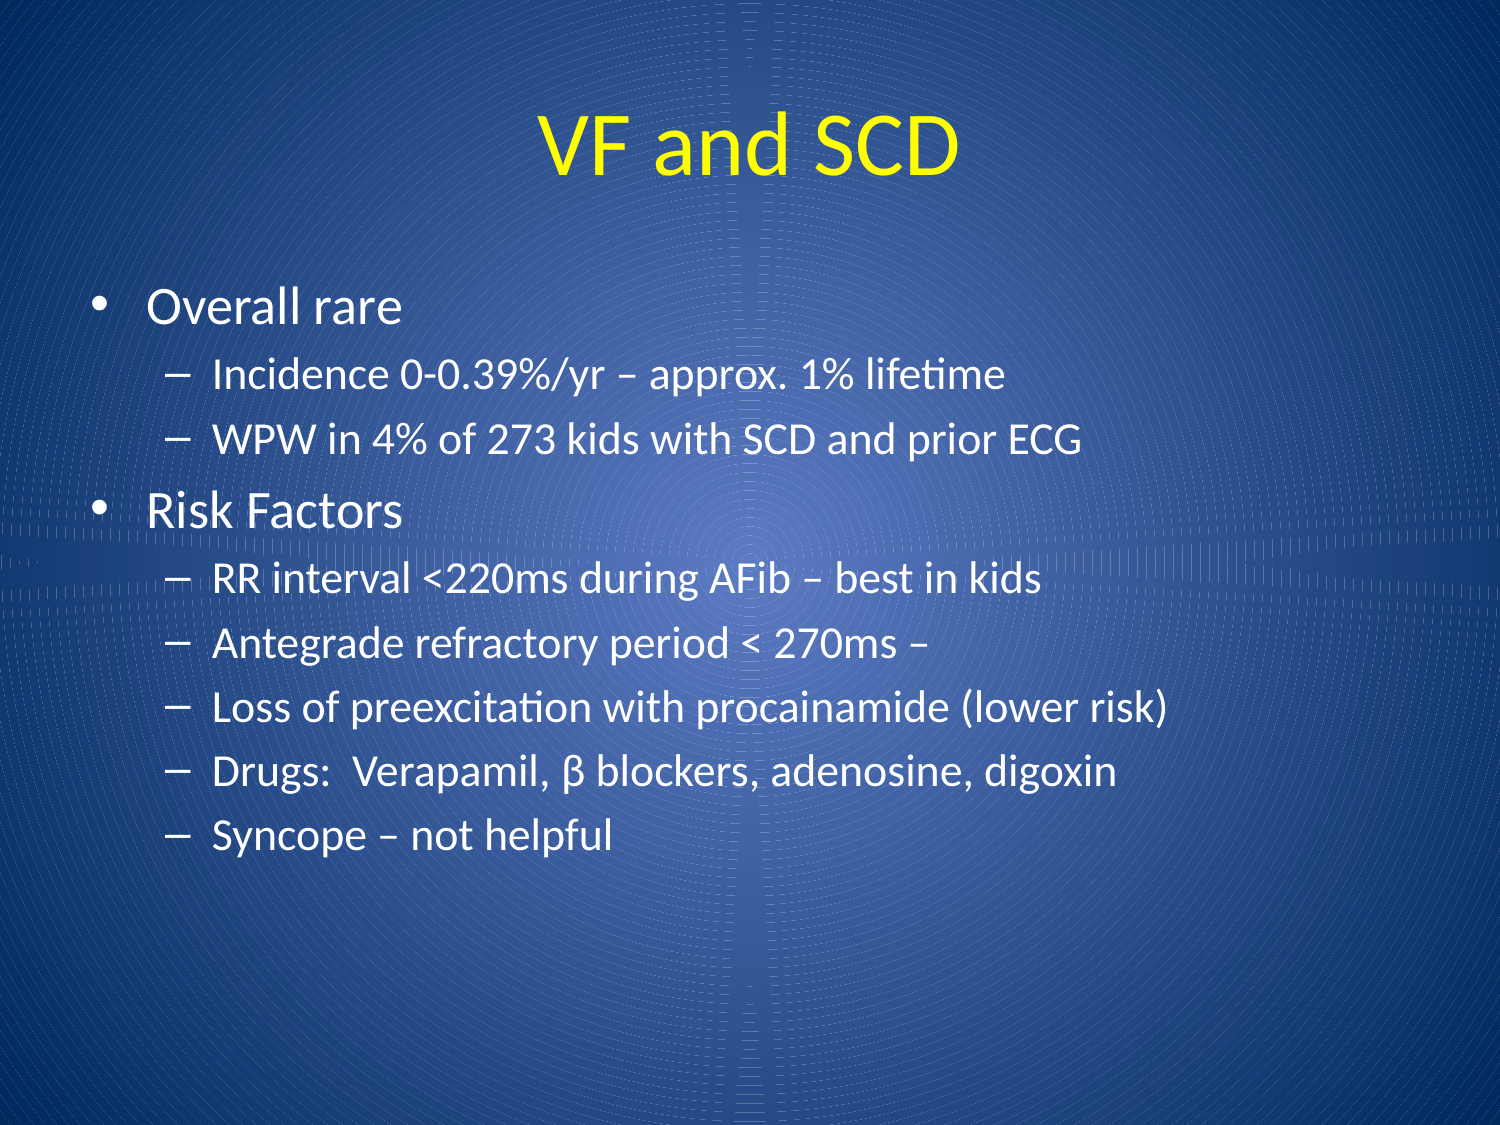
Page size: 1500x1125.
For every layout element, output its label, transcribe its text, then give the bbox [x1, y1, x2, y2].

title VF and SCD [75, 45, 1425, 233]
list Overall rare Incidence 0-0.39%/yr – approx. 1% lifetime WPW in 4% of 273 kids with SCD and prior ECG Risk Factors RR interval <220ms during AFib – best in kids Antegrade refractory period < 270ms – Loss of preexcitation with procainamide (lower risk) Drugs: Verapamil, β blockers, adenosine, digoxin Syncope – not helpful [75, 262, 1425, 1005]
